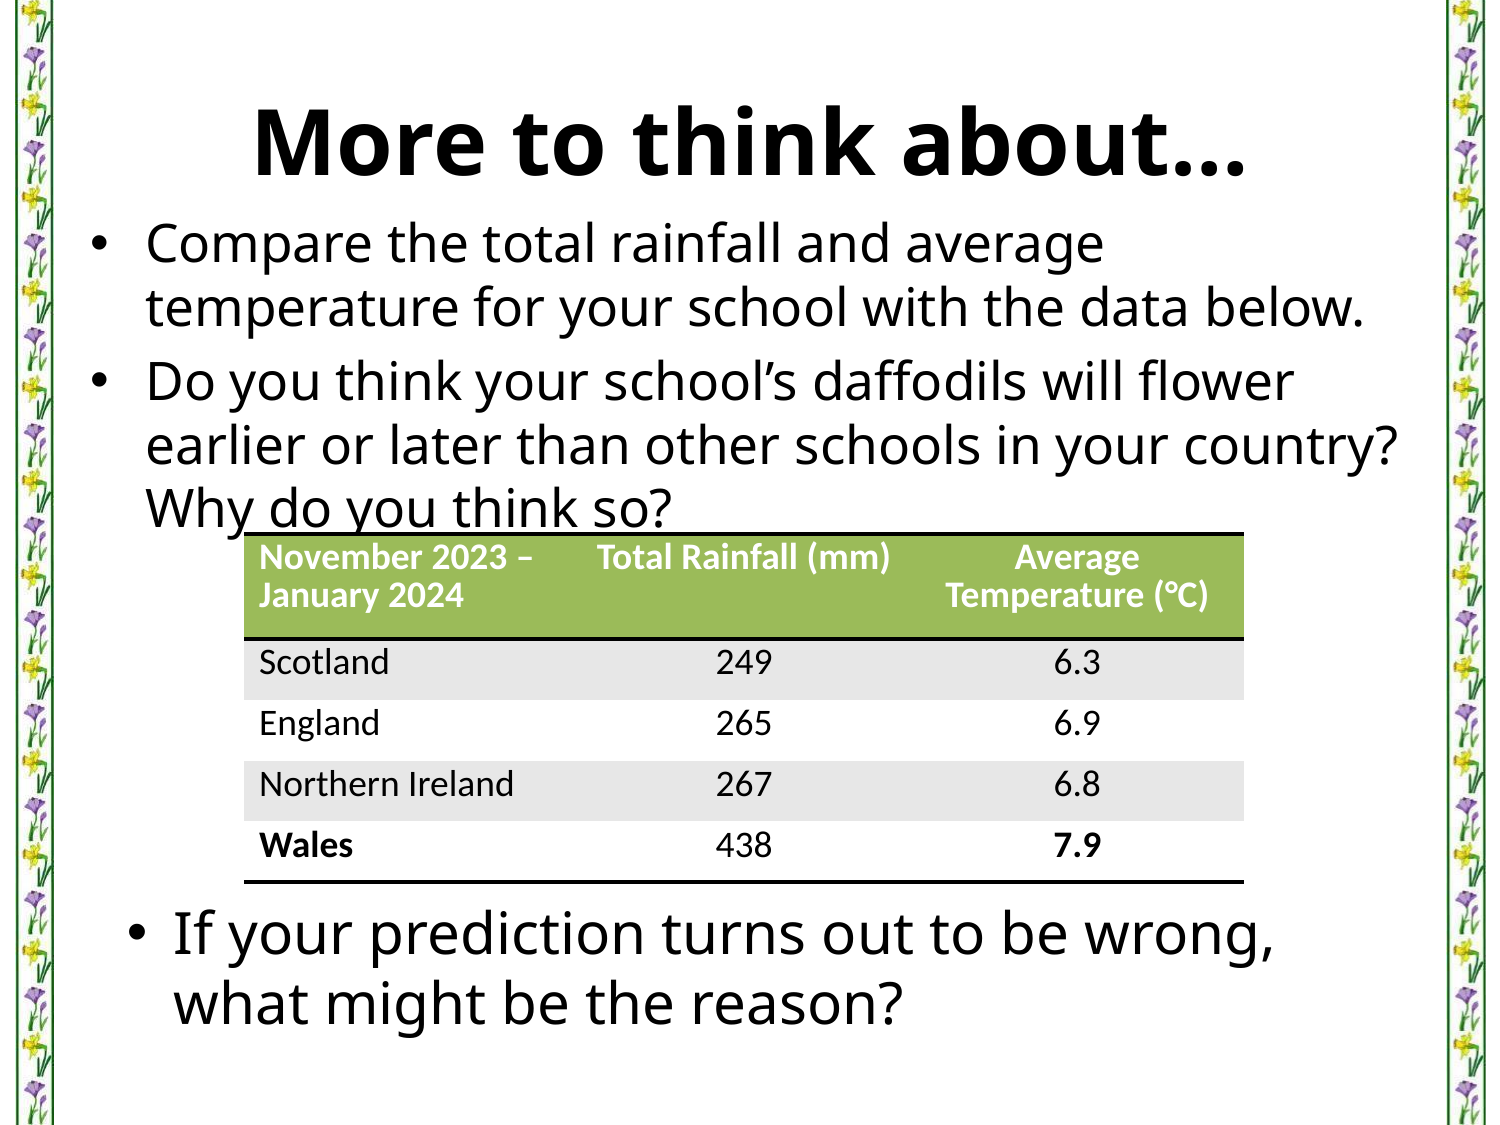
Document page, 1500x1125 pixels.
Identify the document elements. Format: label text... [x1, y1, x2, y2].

table_cell 267 [577, 761, 911, 821]
table_header November 2023 – January 2024 [244, 536, 577, 637]
table_cell Scotland [244, 641, 577, 700]
table_cell 6.3 [911, 641, 1244, 700]
picture [15, 0, 54, 1125]
table_cell 7.9 [911, 821, 1244, 880]
table_cell 265 [577, 700, 911, 761]
table_cell England [244, 700, 577, 761]
table_cell Northern Ireland [244, 761, 577, 821]
title More to think about… [75, 45, 1425, 202]
table_cell 6.9 [911, 700, 1244, 761]
picture [1446, 0, 1486, 1125]
text_box If your prediction turns out to be wrong, what might be the reason? [112, 888, 1376, 1089]
table_cell Wales [244, 821, 577, 880]
list Compare the total rainfall and average temperature for your school with the data below. Do you think your school’s daffodils will flower earlier or later than other schools in your country? Why do you think so? [75, 202, 1425, 551]
table_header Total Rainfall (mm) [577, 536, 911, 637]
table_cell 438 [577, 821, 911, 880]
table_header Average Temperature (°C) [911, 536, 1244, 637]
table_cell 249 [577, 641, 911, 700]
table_cell 6.8 [911, 761, 1244, 821]
